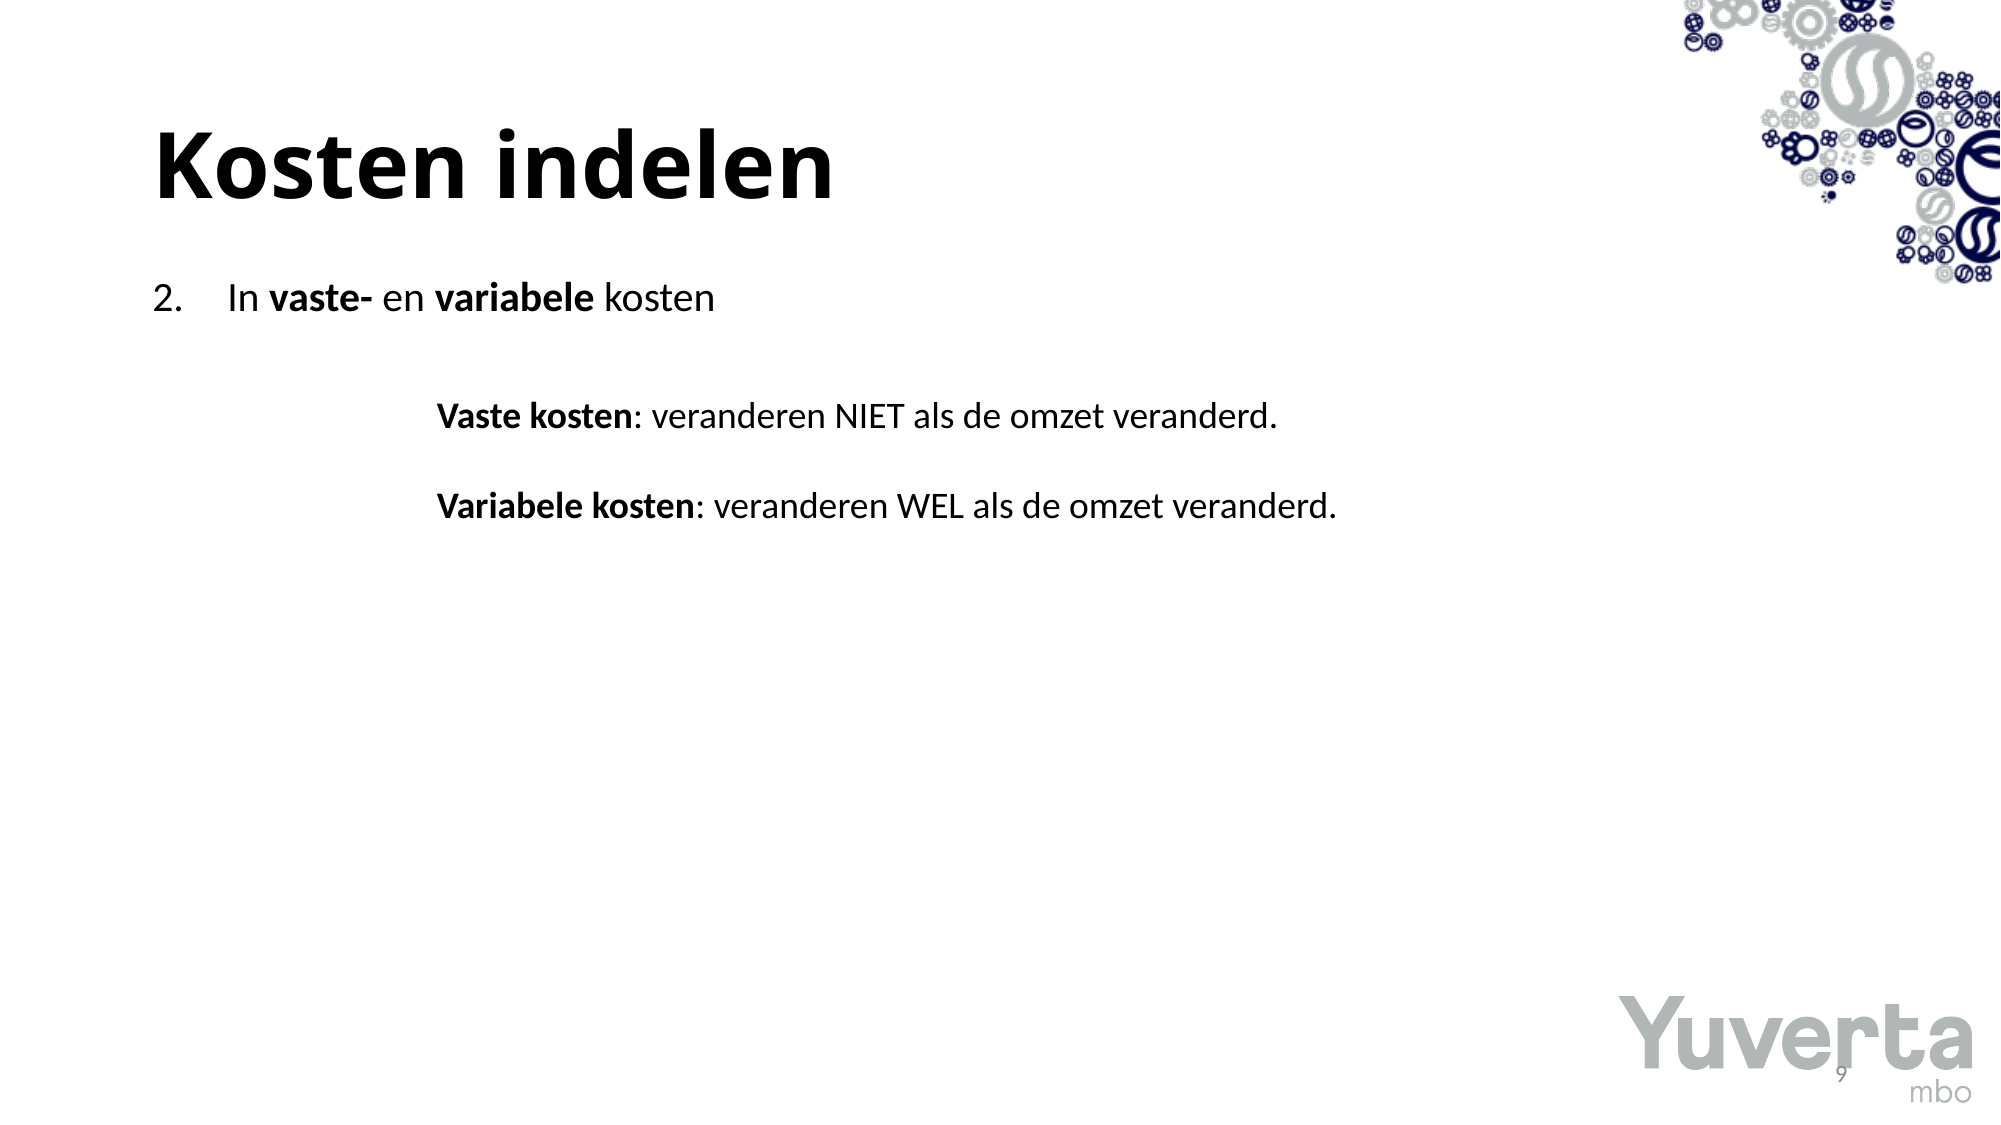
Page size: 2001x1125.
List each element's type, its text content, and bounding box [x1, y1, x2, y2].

title Kosten indelen [137, 59, 1863, 278]
text_box In vaste- en variabele kosten [137, 262, 1139, 377]
picture [0, 0, 2000, 1125]
text_box Vaste kosten: veranderen NIET als de omzet veranderd. Variabele kosten: veranderen WEL als de omzet veranderd. [422, 383, 1693, 534]
slide_number 9 [1412, 1042, 1863, 1103]
